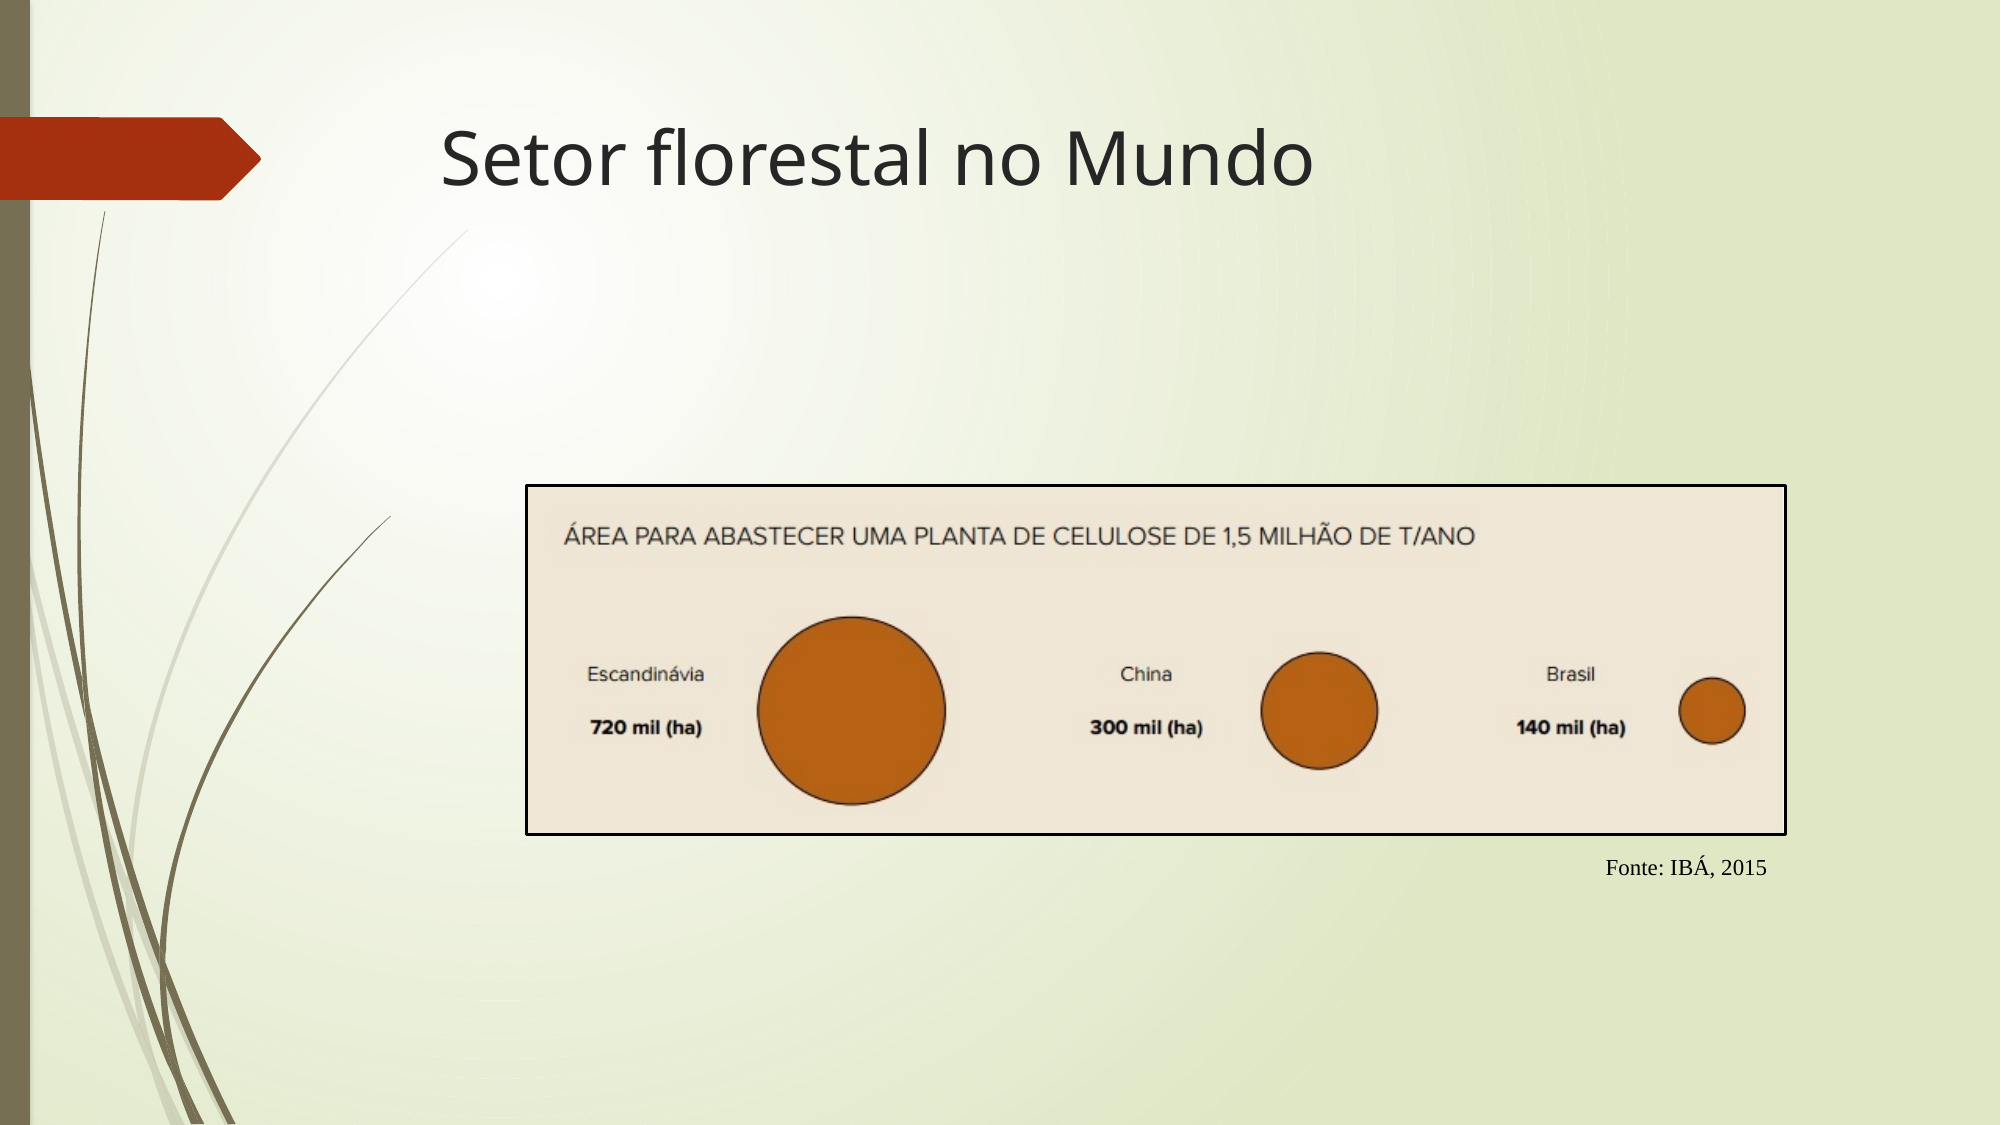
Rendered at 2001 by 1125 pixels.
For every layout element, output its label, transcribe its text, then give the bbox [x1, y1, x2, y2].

title Setor florestal no Mundo [425, 102, 1888, 313]
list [527, 486, 1785, 833]
text_box Fonte: IBÁ, 2015 [1590, 844, 1786, 887]
